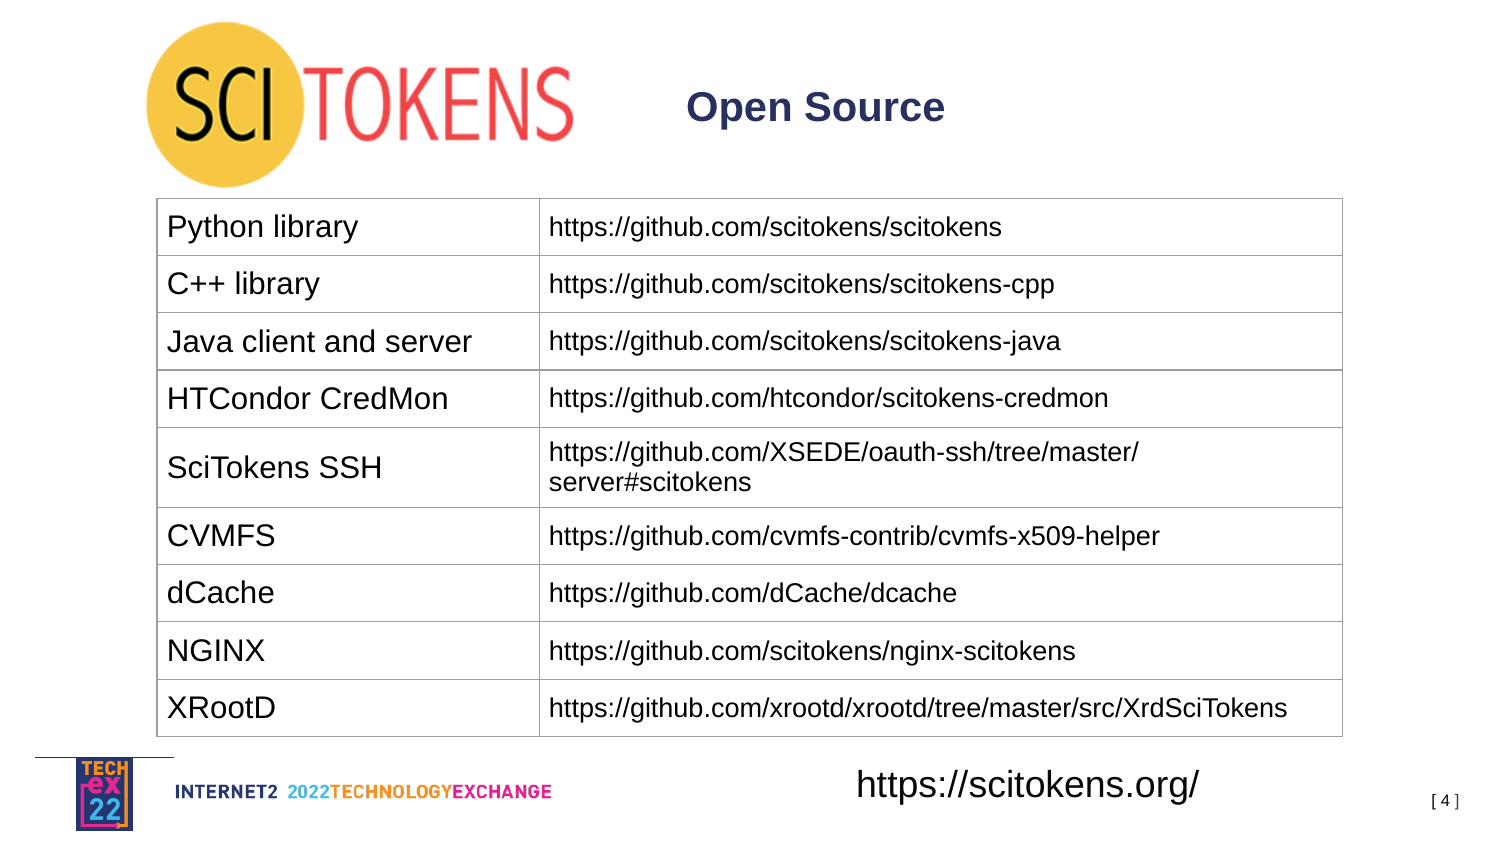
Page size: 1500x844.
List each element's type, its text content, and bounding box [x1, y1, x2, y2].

table_cell CVMFS [158, 508, 539, 564]
table_cell NGINX [158, 622, 539, 679]
table_cell HTCondor CredMon [158, 371, 539, 427]
table_cell https://github.com/scitokens/nginx-scitokens [540, 622, 1342, 679]
table_header Python library [158, 219, 539, 255]
table_cell https://github.com/htcondor/scitokens-credmon [540, 371, 1342, 427]
table_cell Java client and server [158, 313, 539, 369]
table_cell https://github.com/XSEDE/oauth-ssh/tree/master/server#scitokens [540, 428, 1342, 507]
text_box https://scitokens.org/ [652, 753, 1403, 813]
table_cell https://github.com/dCache/dcache [540, 565, 1342, 621]
picture [76, 758, 133, 831]
title Open Source [685, 75, 1366, 134]
table_cell XRootD [158, 680, 539, 736]
table_cell https://github.com/xrootd/xrootd/tree/master/src/XrdSciTokens [540, 680, 1342, 736]
table_cell dCache [158, 565, 539, 621]
table_cell https://github.com/scitokens/scitokens-cpp [540, 256, 1342, 312]
picture [174, 781, 552, 802]
table_header https://github.com/scitokens/scitokens [540, 199, 1342, 255]
picture [91, 0, 632, 211]
table_cell https://github.com/cvmfs-contrib/cvmfs-x509-helper [540, 508, 1342, 564]
table_cell C++ library [158, 256, 539, 312]
table_cell SciTokens SSH [158, 428, 539, 507]
table_cell https://github.com/scitokens/scitokens-java [540, 313, 1342, 369]
